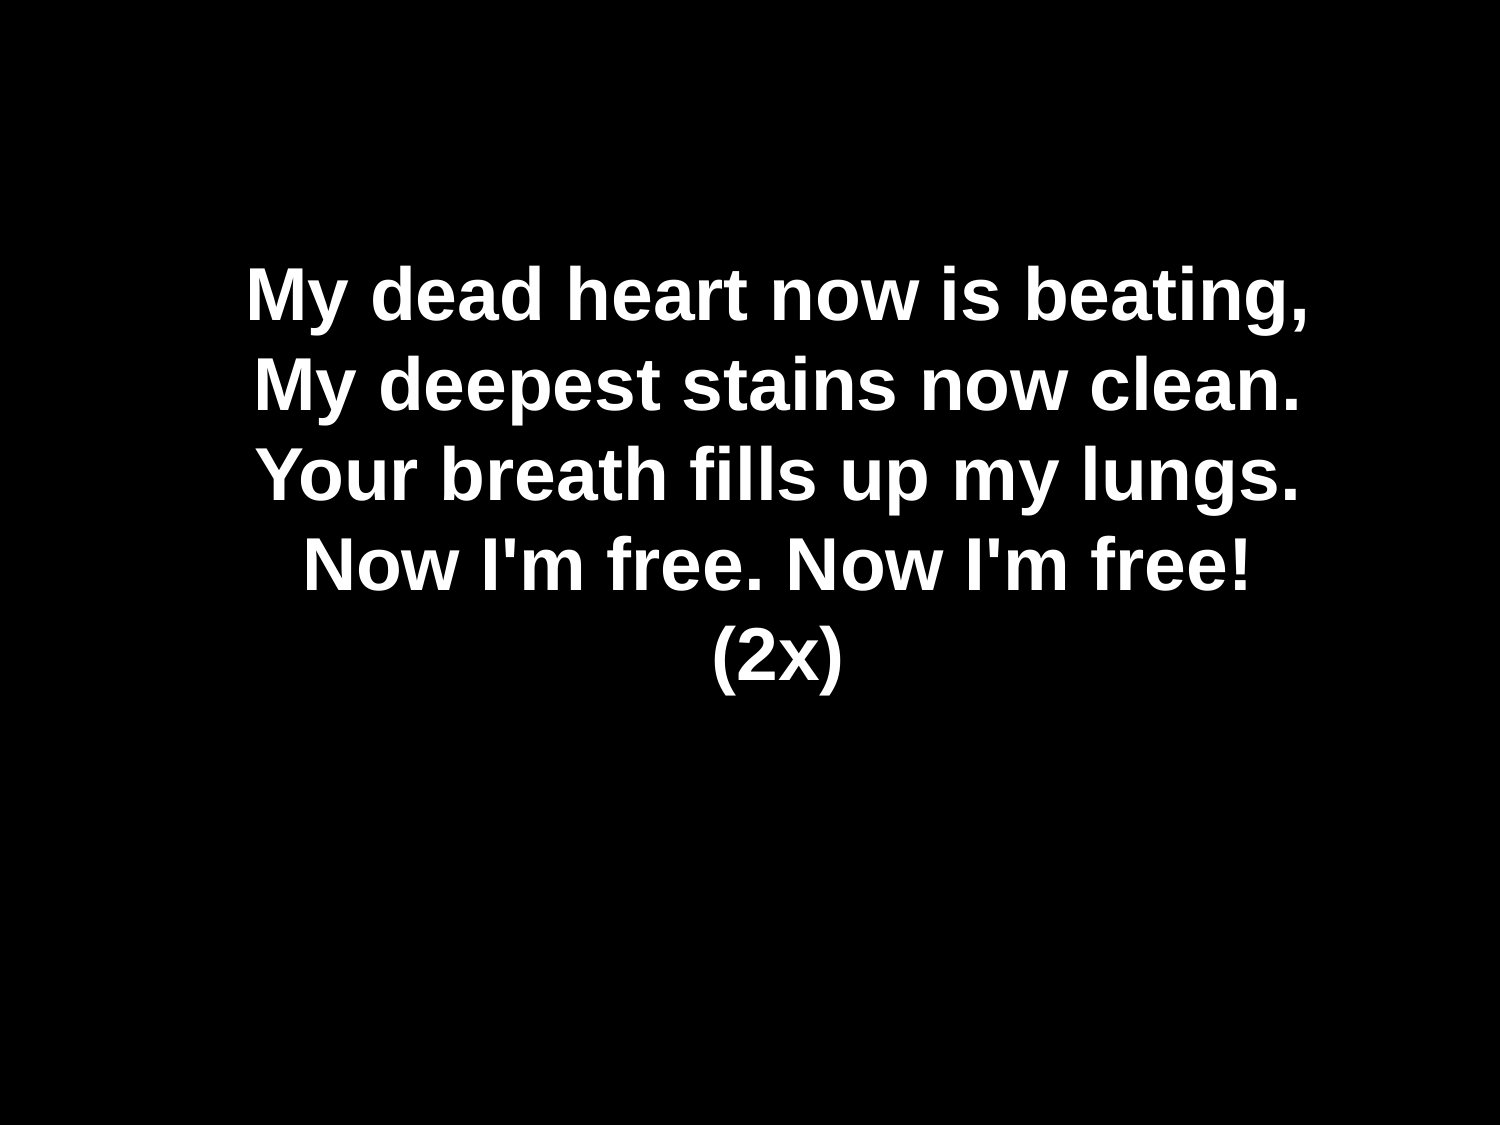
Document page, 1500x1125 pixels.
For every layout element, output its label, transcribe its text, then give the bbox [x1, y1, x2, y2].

title My dead heart now is beating, My deepest stains now clean. Your breath fills up my lungs. Now I'm free. Now I'm free! (2x) [0, 75, 1500, 775]
